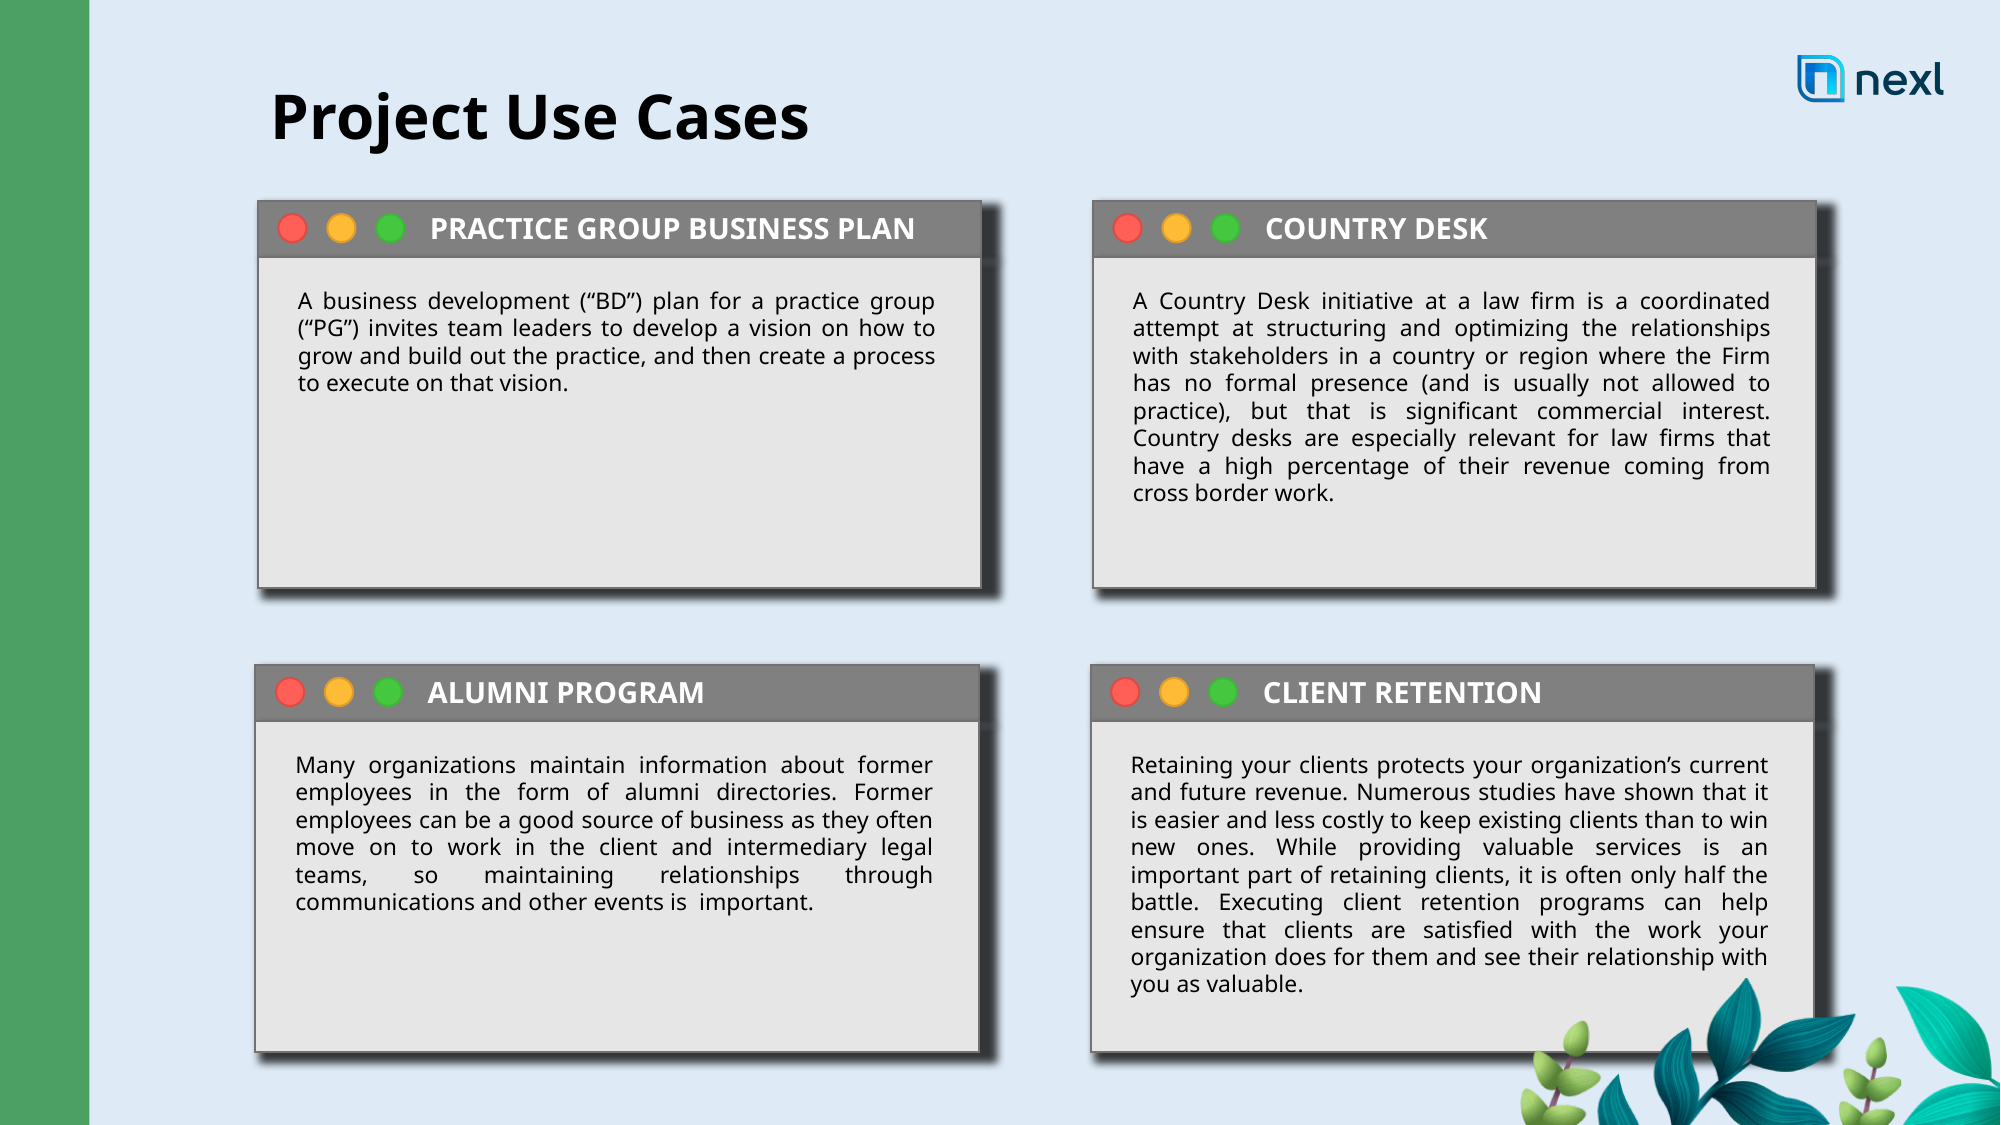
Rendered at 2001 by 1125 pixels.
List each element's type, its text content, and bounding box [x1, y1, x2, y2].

picture [1781, 27, 1957, 127]
title Project Use Cases [255, 78, 1535, 161]
text_box [0, 0, 90, 1125]
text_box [255, 200, 1817, 1052]
picture [1512, 978, 2000, 1125]
